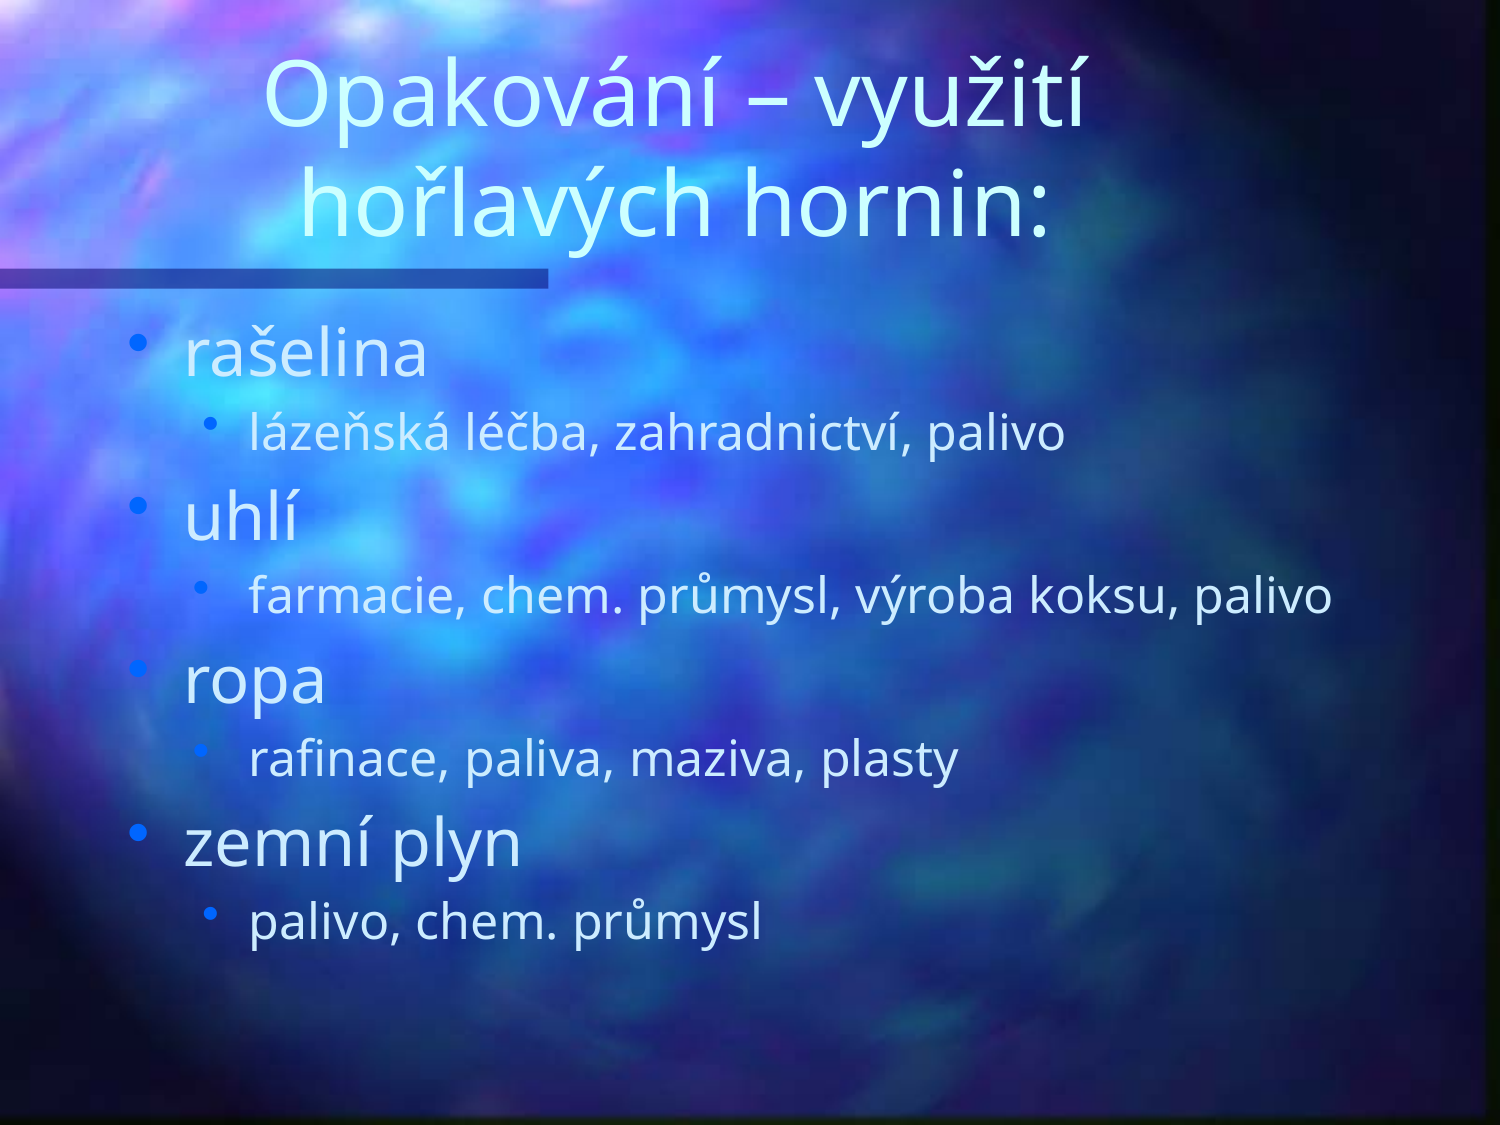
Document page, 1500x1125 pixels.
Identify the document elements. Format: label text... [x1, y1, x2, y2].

list rašelina lázeňská léčba, zahradnictví, palivo uhlí farmacie, chem. průmysl, výroba koksu, palivo ropa rafinace, paliva, maziva, plasty zemní plyn palivo, chem. průmysl [111, 302, 1388, 978]
picture [0, 0, 1500, 1125]
title Opakování – využití hořlavých hornin: [37, 74, 1313, 263]
